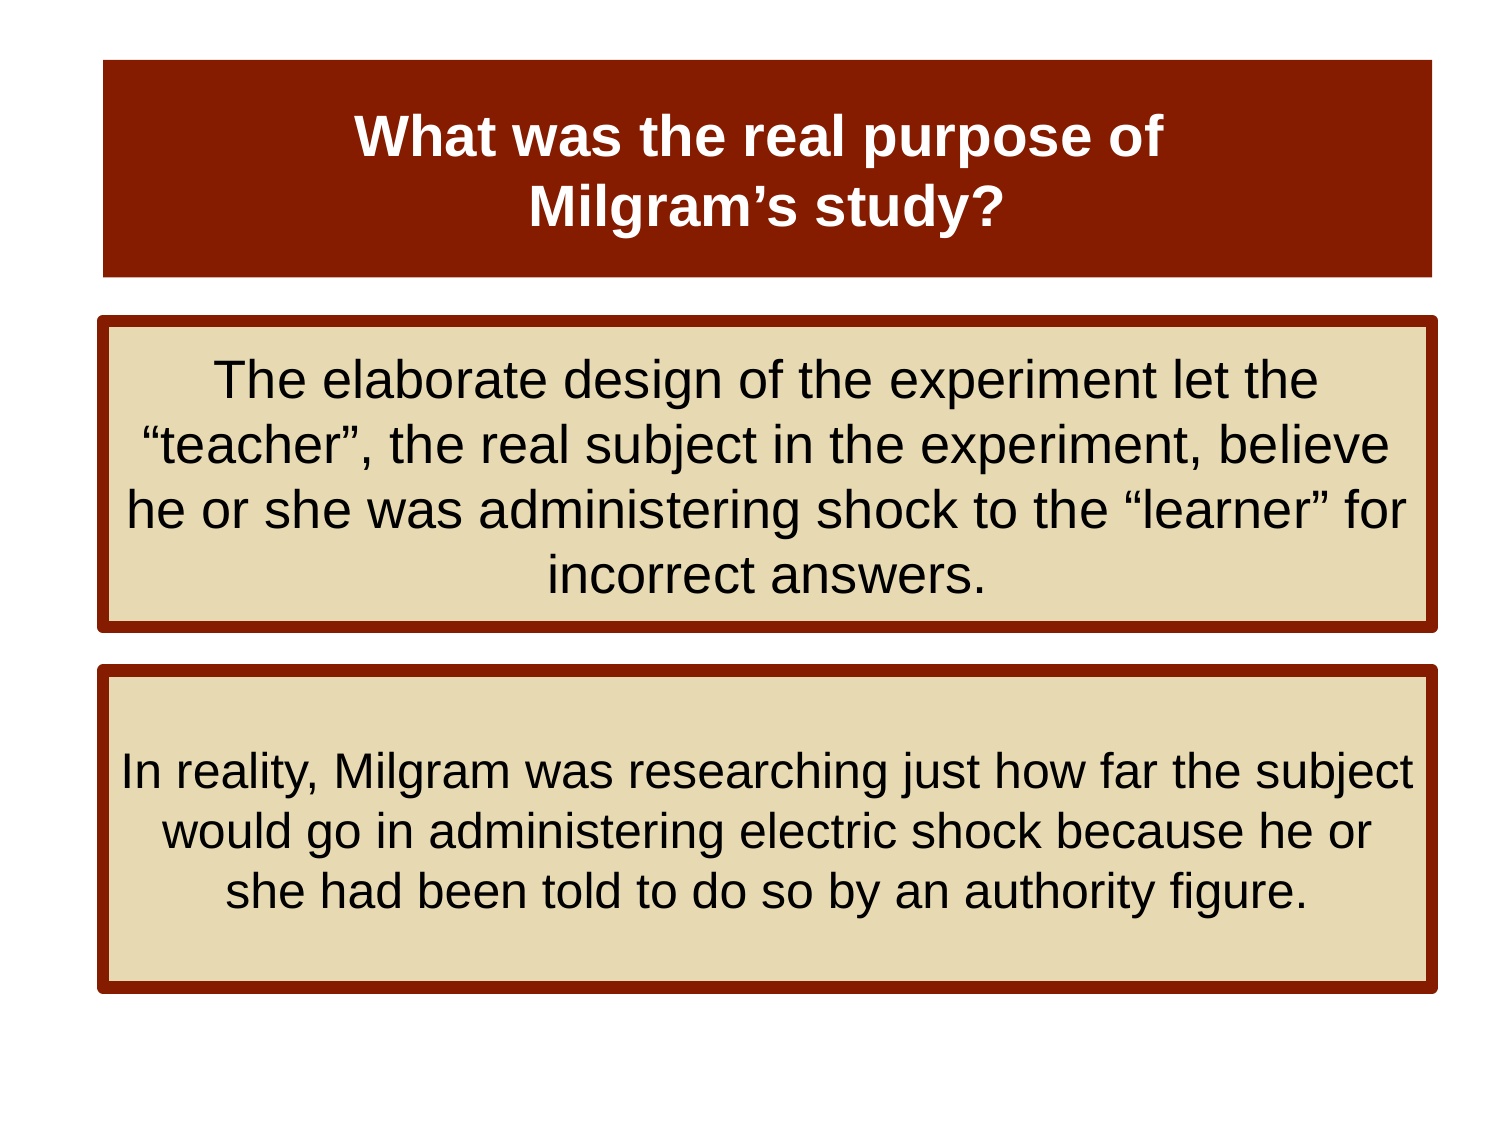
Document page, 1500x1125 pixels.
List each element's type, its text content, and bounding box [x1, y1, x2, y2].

title What was the real purpose of Milgram’s study? [103, 59, 1433, 278]
list In reality, Milgram was researching just how far the subject would go in administering electric shock because he or she had been told to do so by an authority figure. [97, 664, 1438, 994]
list The elaborate design of the experiment let the “teacher”, the real subject in the experiment, believe he or she was administering shock to the “learner” for incorrect answers. [97, 315, 1438, 633]
